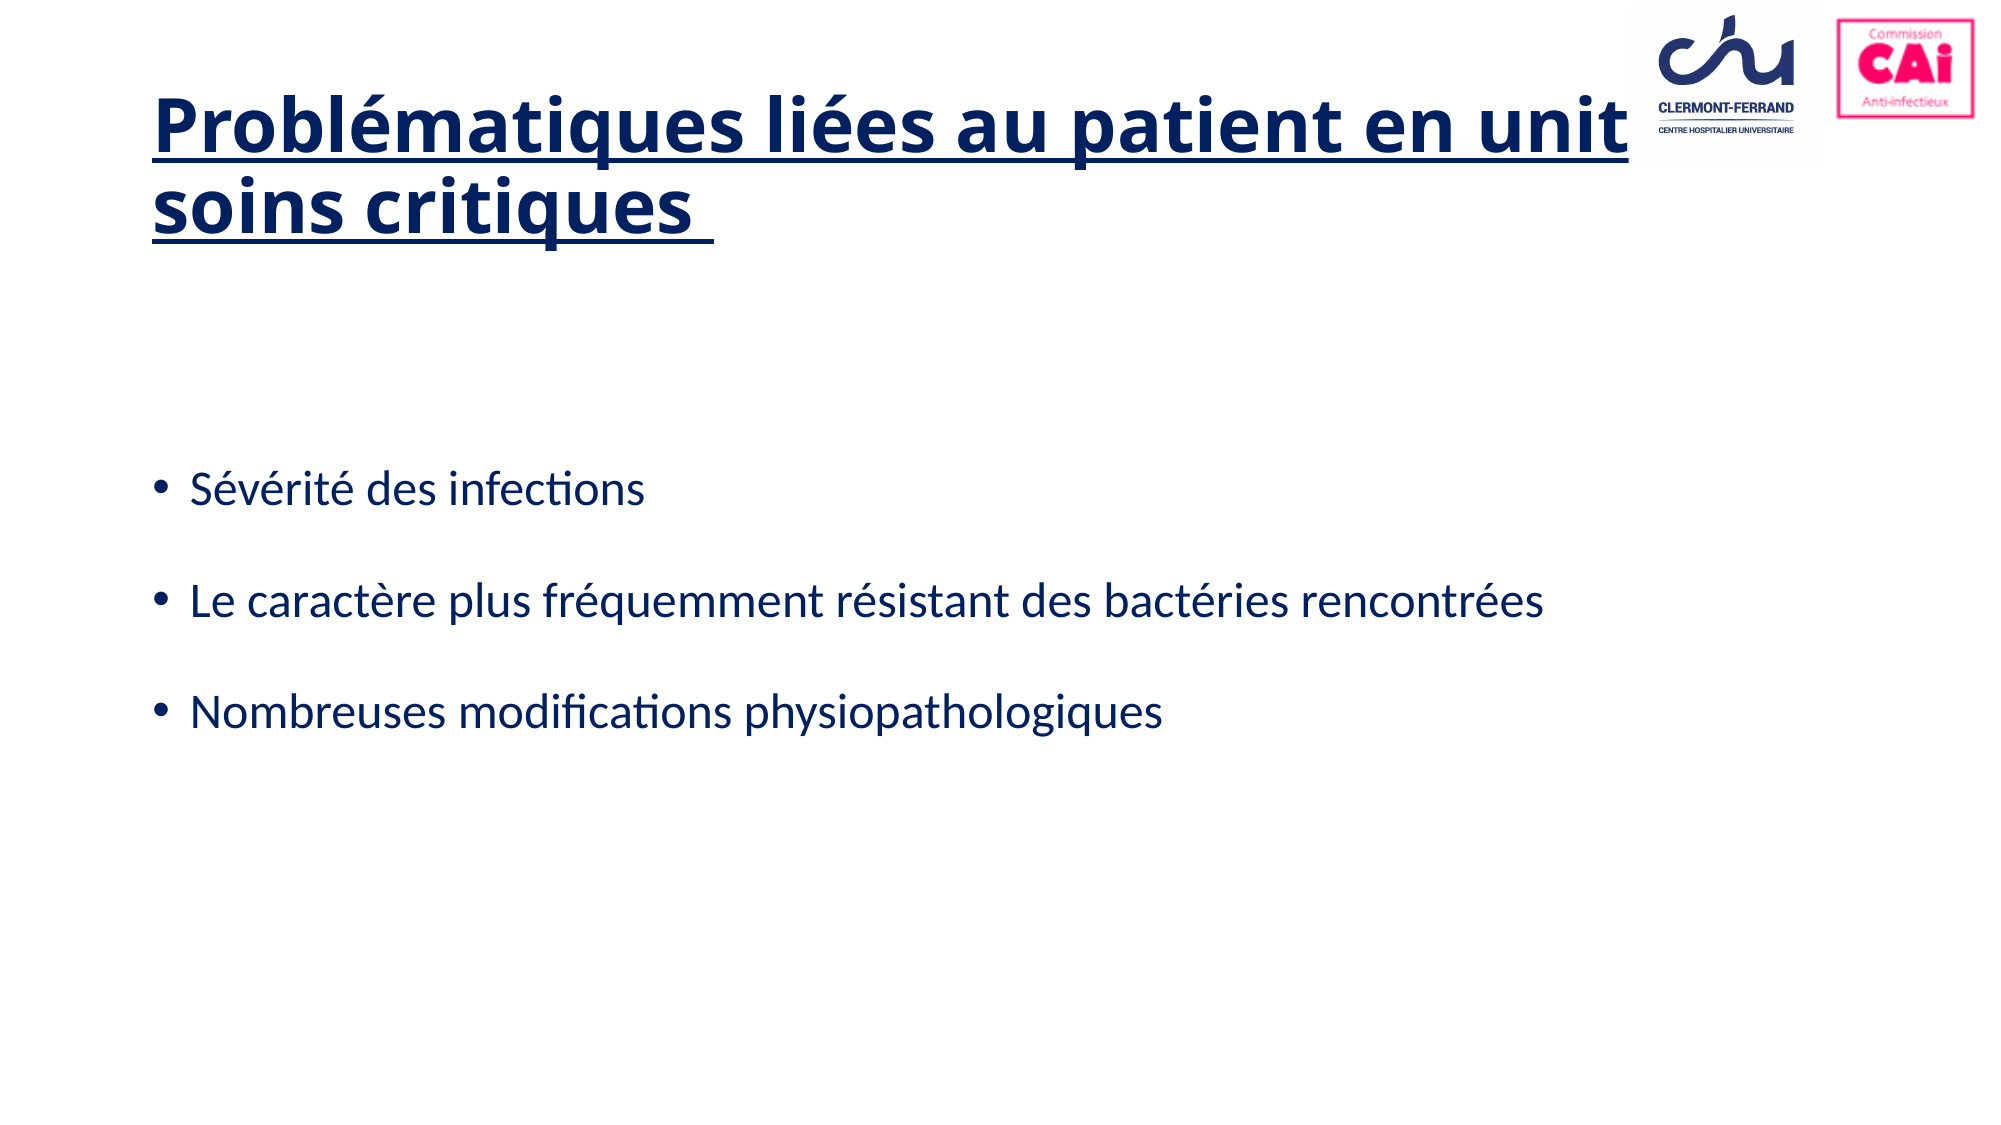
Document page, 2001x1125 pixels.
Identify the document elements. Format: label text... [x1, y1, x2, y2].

picture [1628, 3, 1990, 165]
list Sévérité des infections Le caractère plus fréquemment résistant des bactéries rencontrées Nombreuses modifications physiopathologiques [137, 299, 1863, 1014]
title Problématiques liées au patient en unité de soins critiques [137, 59, 1863, 278]
